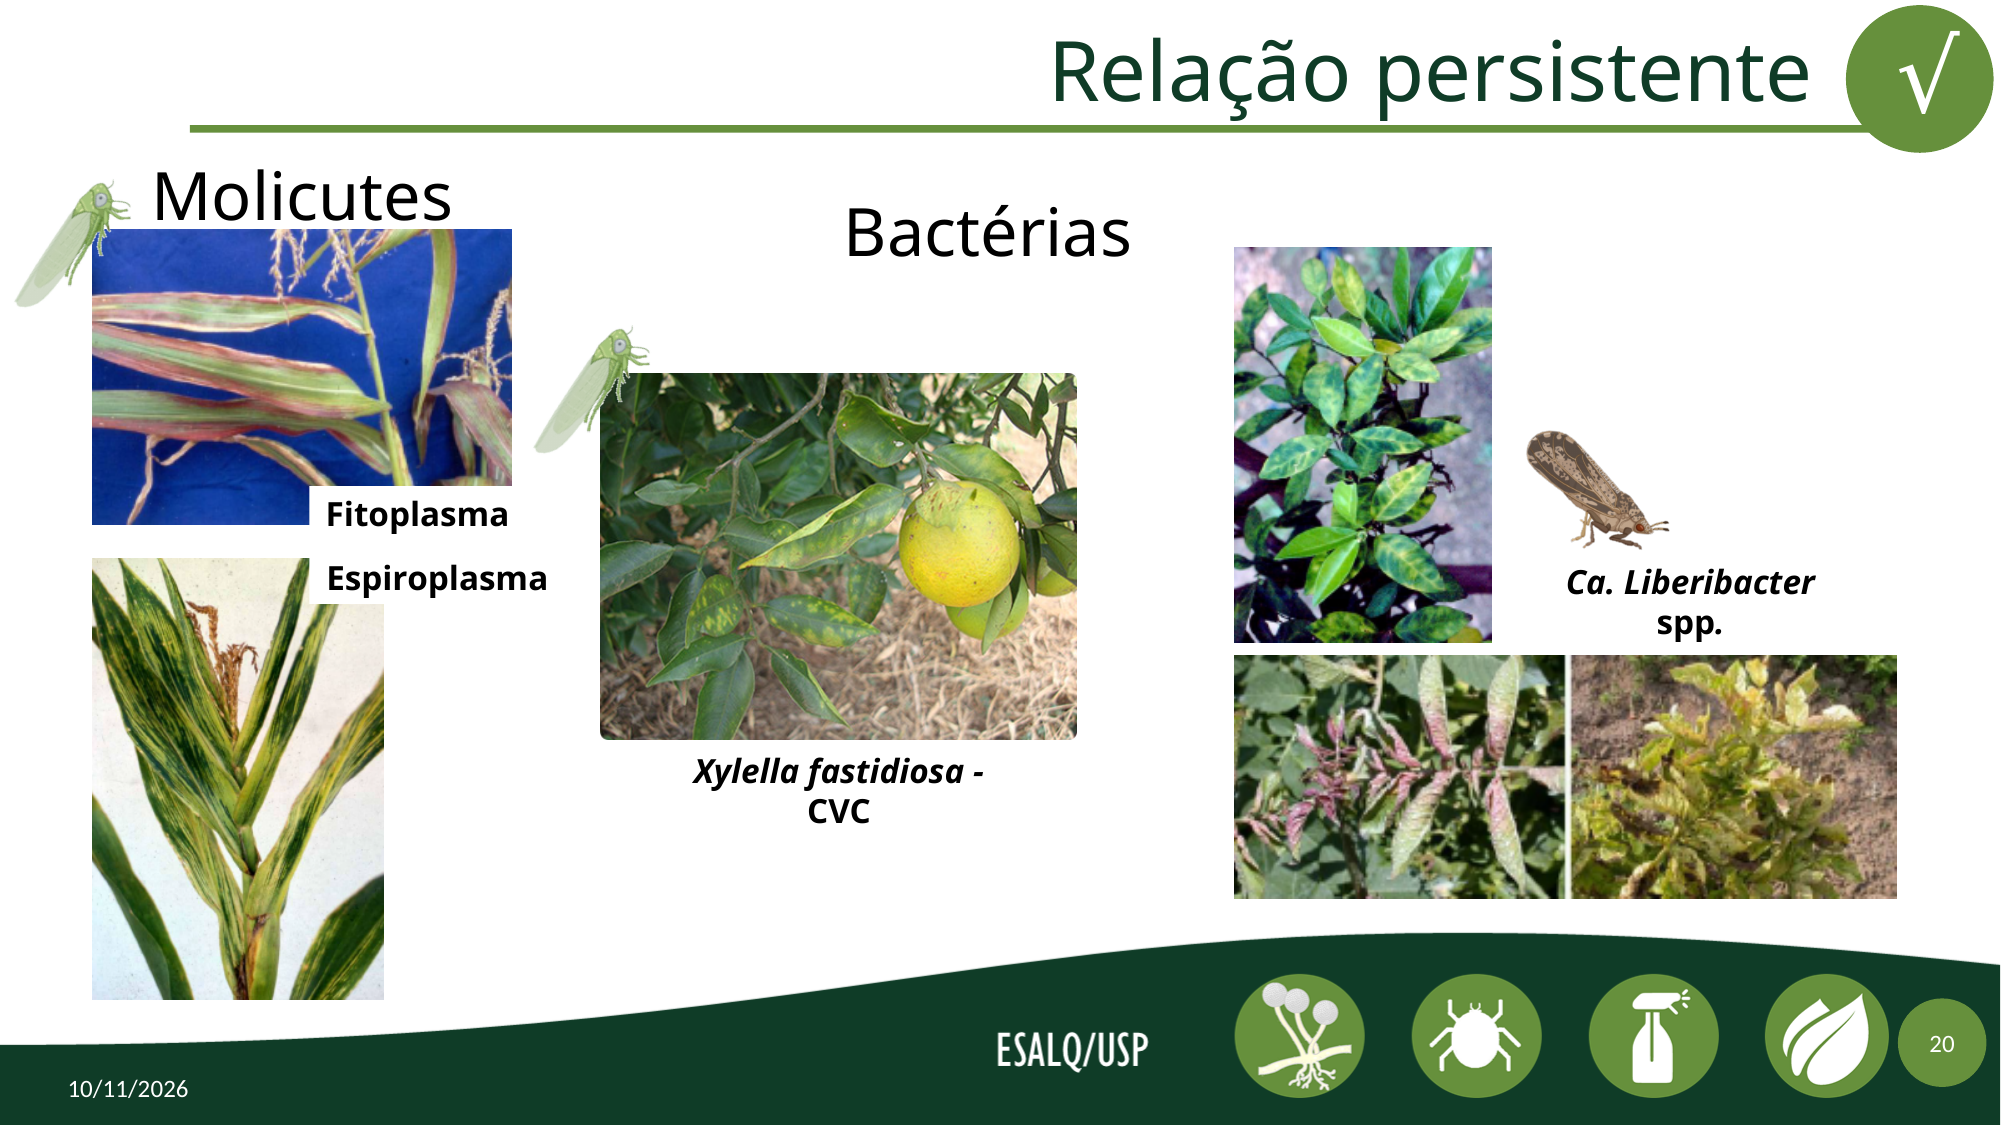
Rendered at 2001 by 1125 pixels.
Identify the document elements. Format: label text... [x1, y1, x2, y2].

picture [0, 0, 2001, 1125]
text_box √ [1880, 19, 1961, 80]
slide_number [52, 1057, 503, 1118]
text_box Ca. Liberibacter spp. [1516, 553, 1865, 649]
text_box Fitoplasma [309, 486, 526, 541]
text_box [1844, 4, 1995, 154]
slide_number 20 [1897, 998, 1987, 1087]
text_box Molicutes [64, 106, 541, 241]
text_box Relação persistente [268, 19, 1829, 130]
text_box [541, 124, 1897, 134]
text_box Espiroplasma [309, 549, 566, 604]
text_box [600, 142, 1227, 839]
